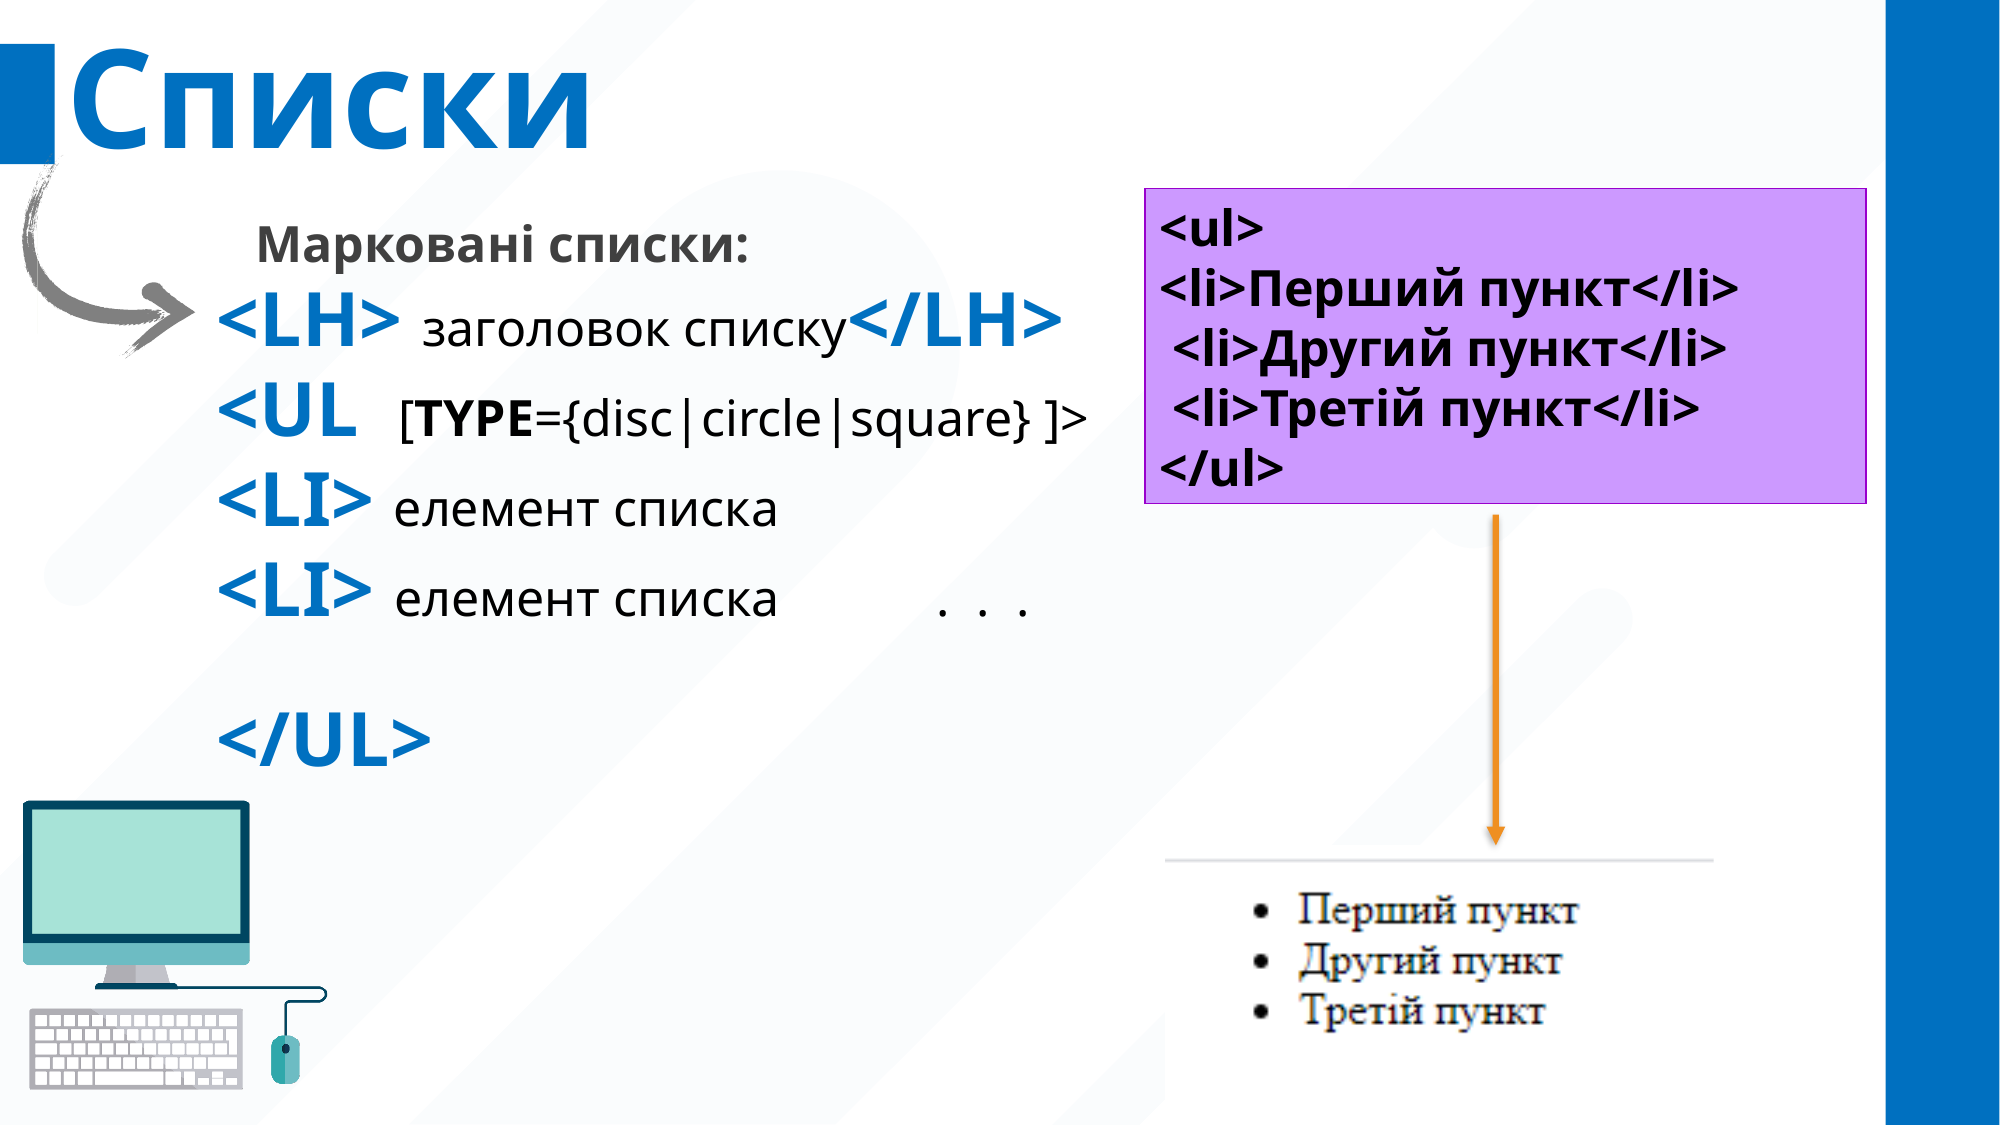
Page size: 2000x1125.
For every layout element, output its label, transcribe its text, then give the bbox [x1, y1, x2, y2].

text_box [21, 153, 59, 290]
text_box <ul> <li>Перший пункт</li> <li>Другий пункт</li> <li>Третій пункт</li> </ul> [1144, 188, 1867, 504]
text_box [1486, 514, 1506, 843]
text_box <LH> заголовок списку</LН> <UL [TYPE={disc|circle|square} ]> <LI> елемент списка <LI> елемент списка . . . </UL> [202, 263, 1202, 789]
text_box [38, 260, 196, 359]
list Марковані списки: [255, 202, 938, 263]
picture [0, 787, 342, 1104]
picture [1164, 844, 1714, 1106]
text_box [1884, 0, 2000, 1125]
title Cписки [66, 35, 1867, 153]
